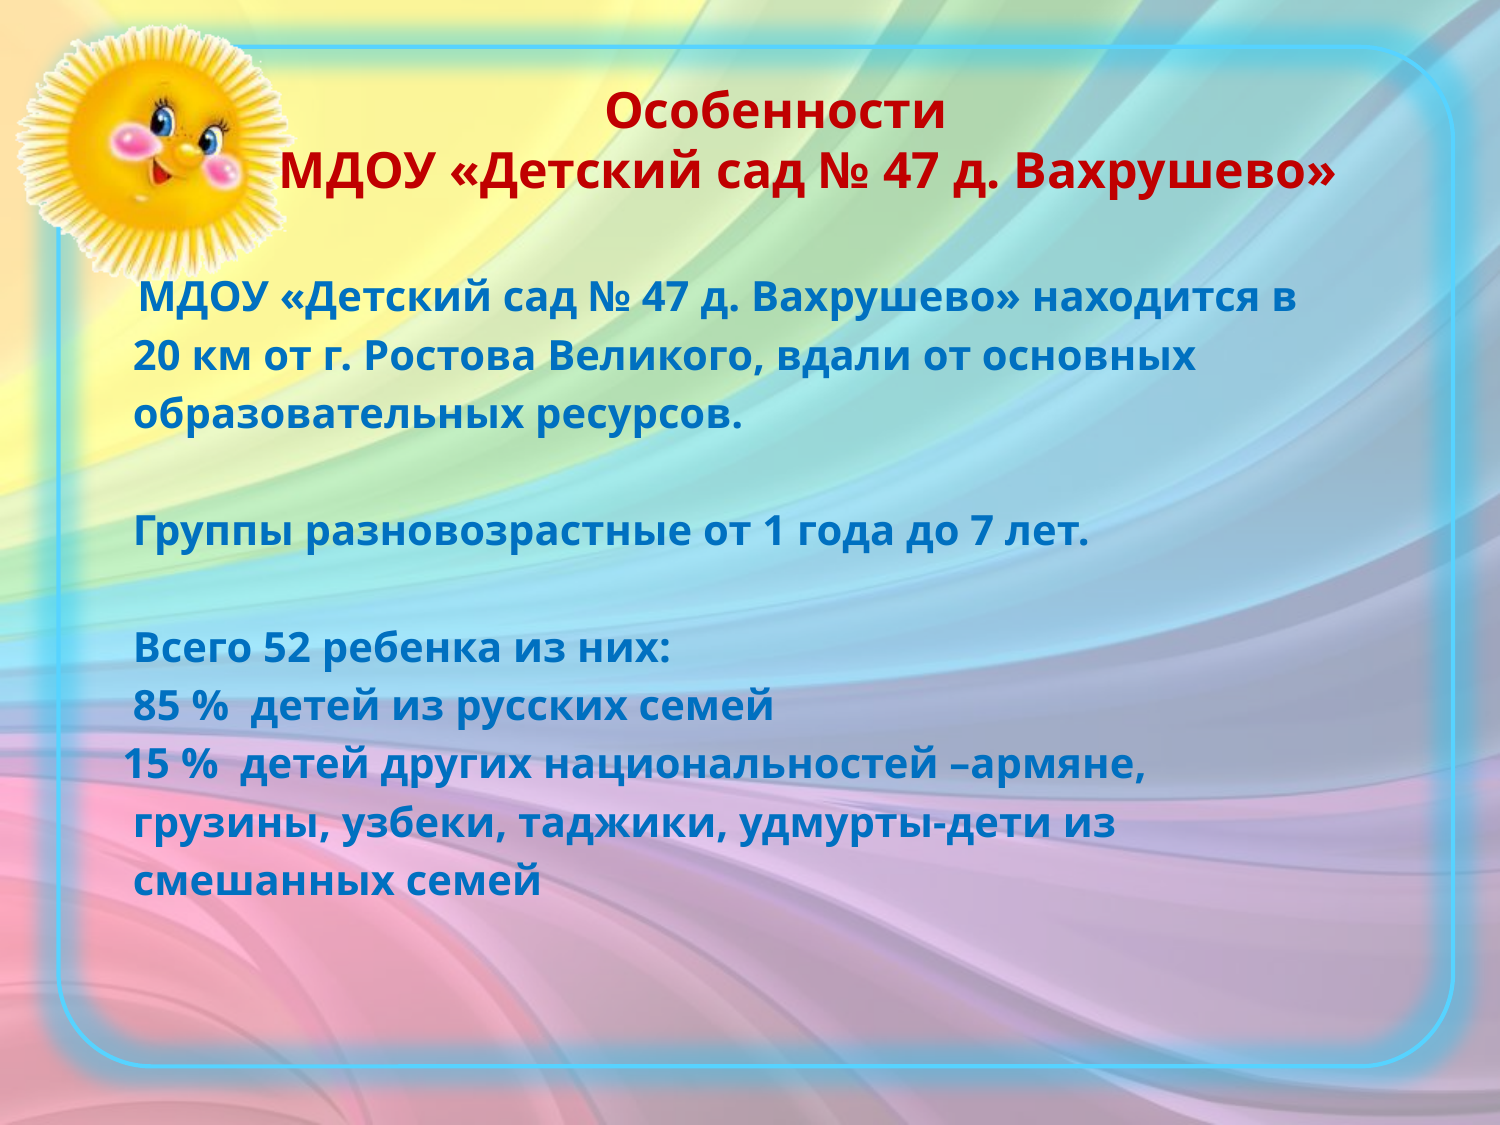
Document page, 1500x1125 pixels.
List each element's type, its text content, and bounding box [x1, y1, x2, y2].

title Особенности МДОУ «Детский сад № 47 д. Вахрушево» [75, 45, 1425, 233]
list МДОУ «Детский сад № 47 д. Вахрушево» находится в 20 км от г. Ростова Великого, вдали от основных образовательных ресурсов. Группы разновозрастные от 1 года до 7 лет. Всего 52 ребенка из них: 85 % детей из русских семей 15 % детей других национальностей –армяне, грузины, узбеки, таджики, удмурты-дети из смешанных семей [75, 262, 1425, 1005]
picture [11, 11, 340, 340]
